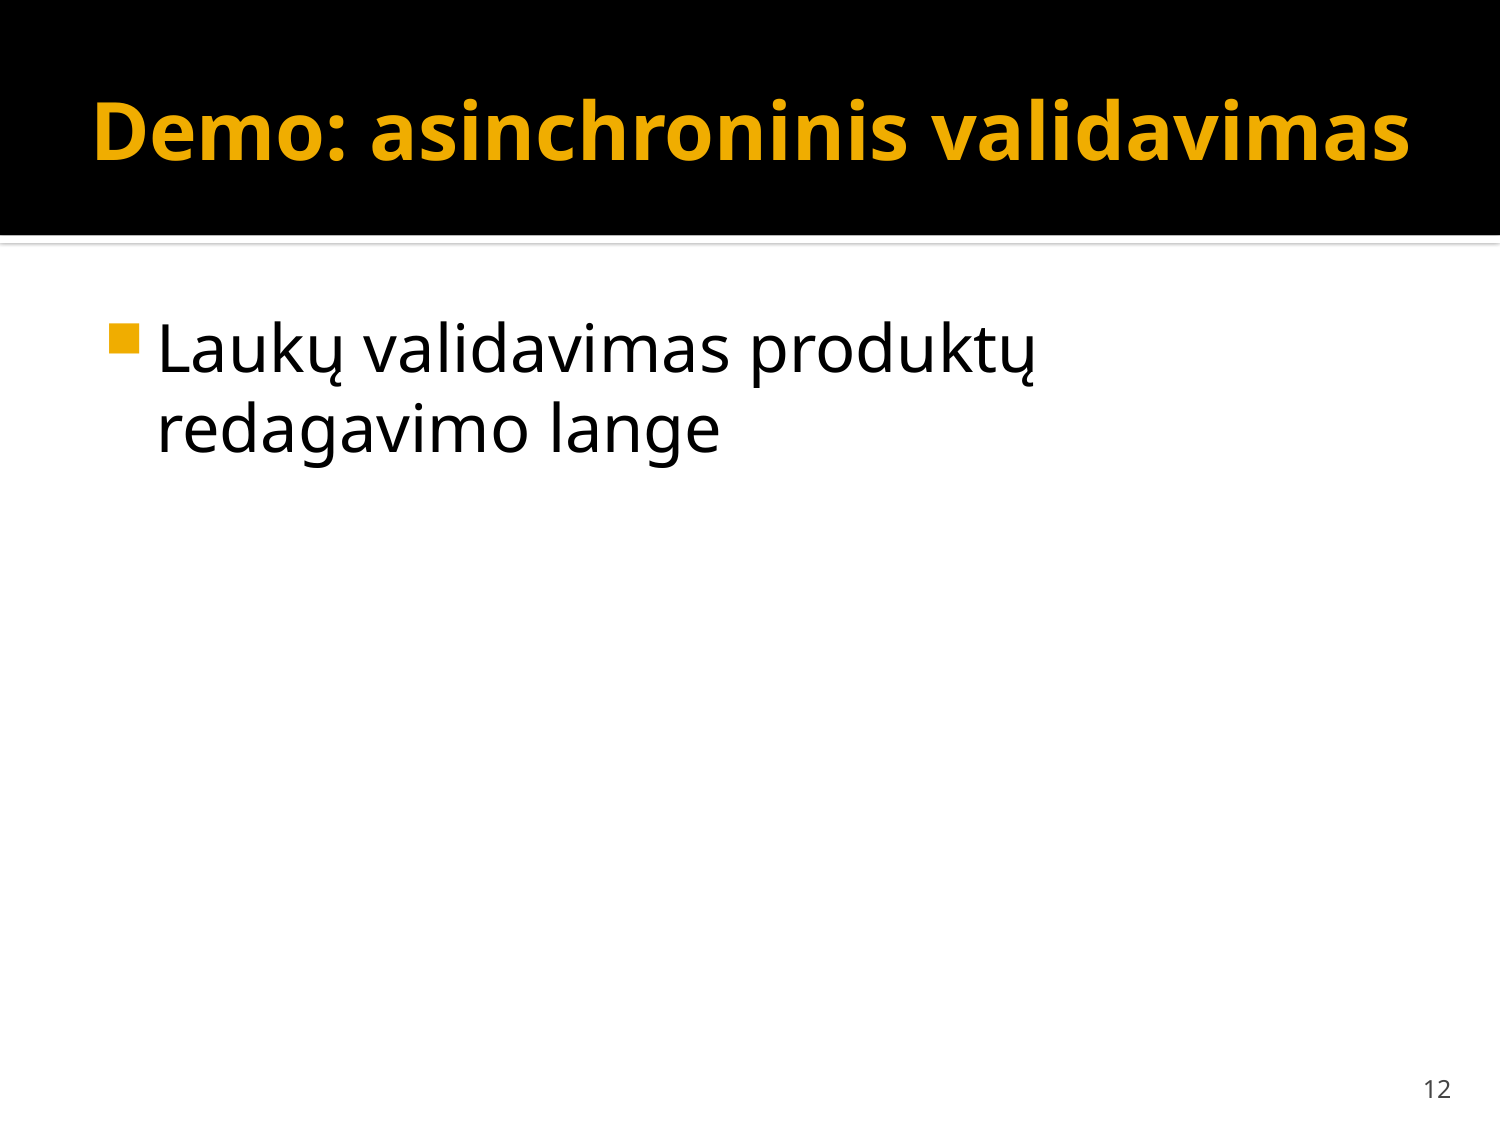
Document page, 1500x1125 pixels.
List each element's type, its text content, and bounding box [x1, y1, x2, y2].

title Demo: asinchroninis validavimas [75, 25, 1425, 231]
slide_number 12 [1345, 1062, 1467, 1108]
list Laukų validavimas produktų redagavimo lange [75, 291, 1425, 1050]
